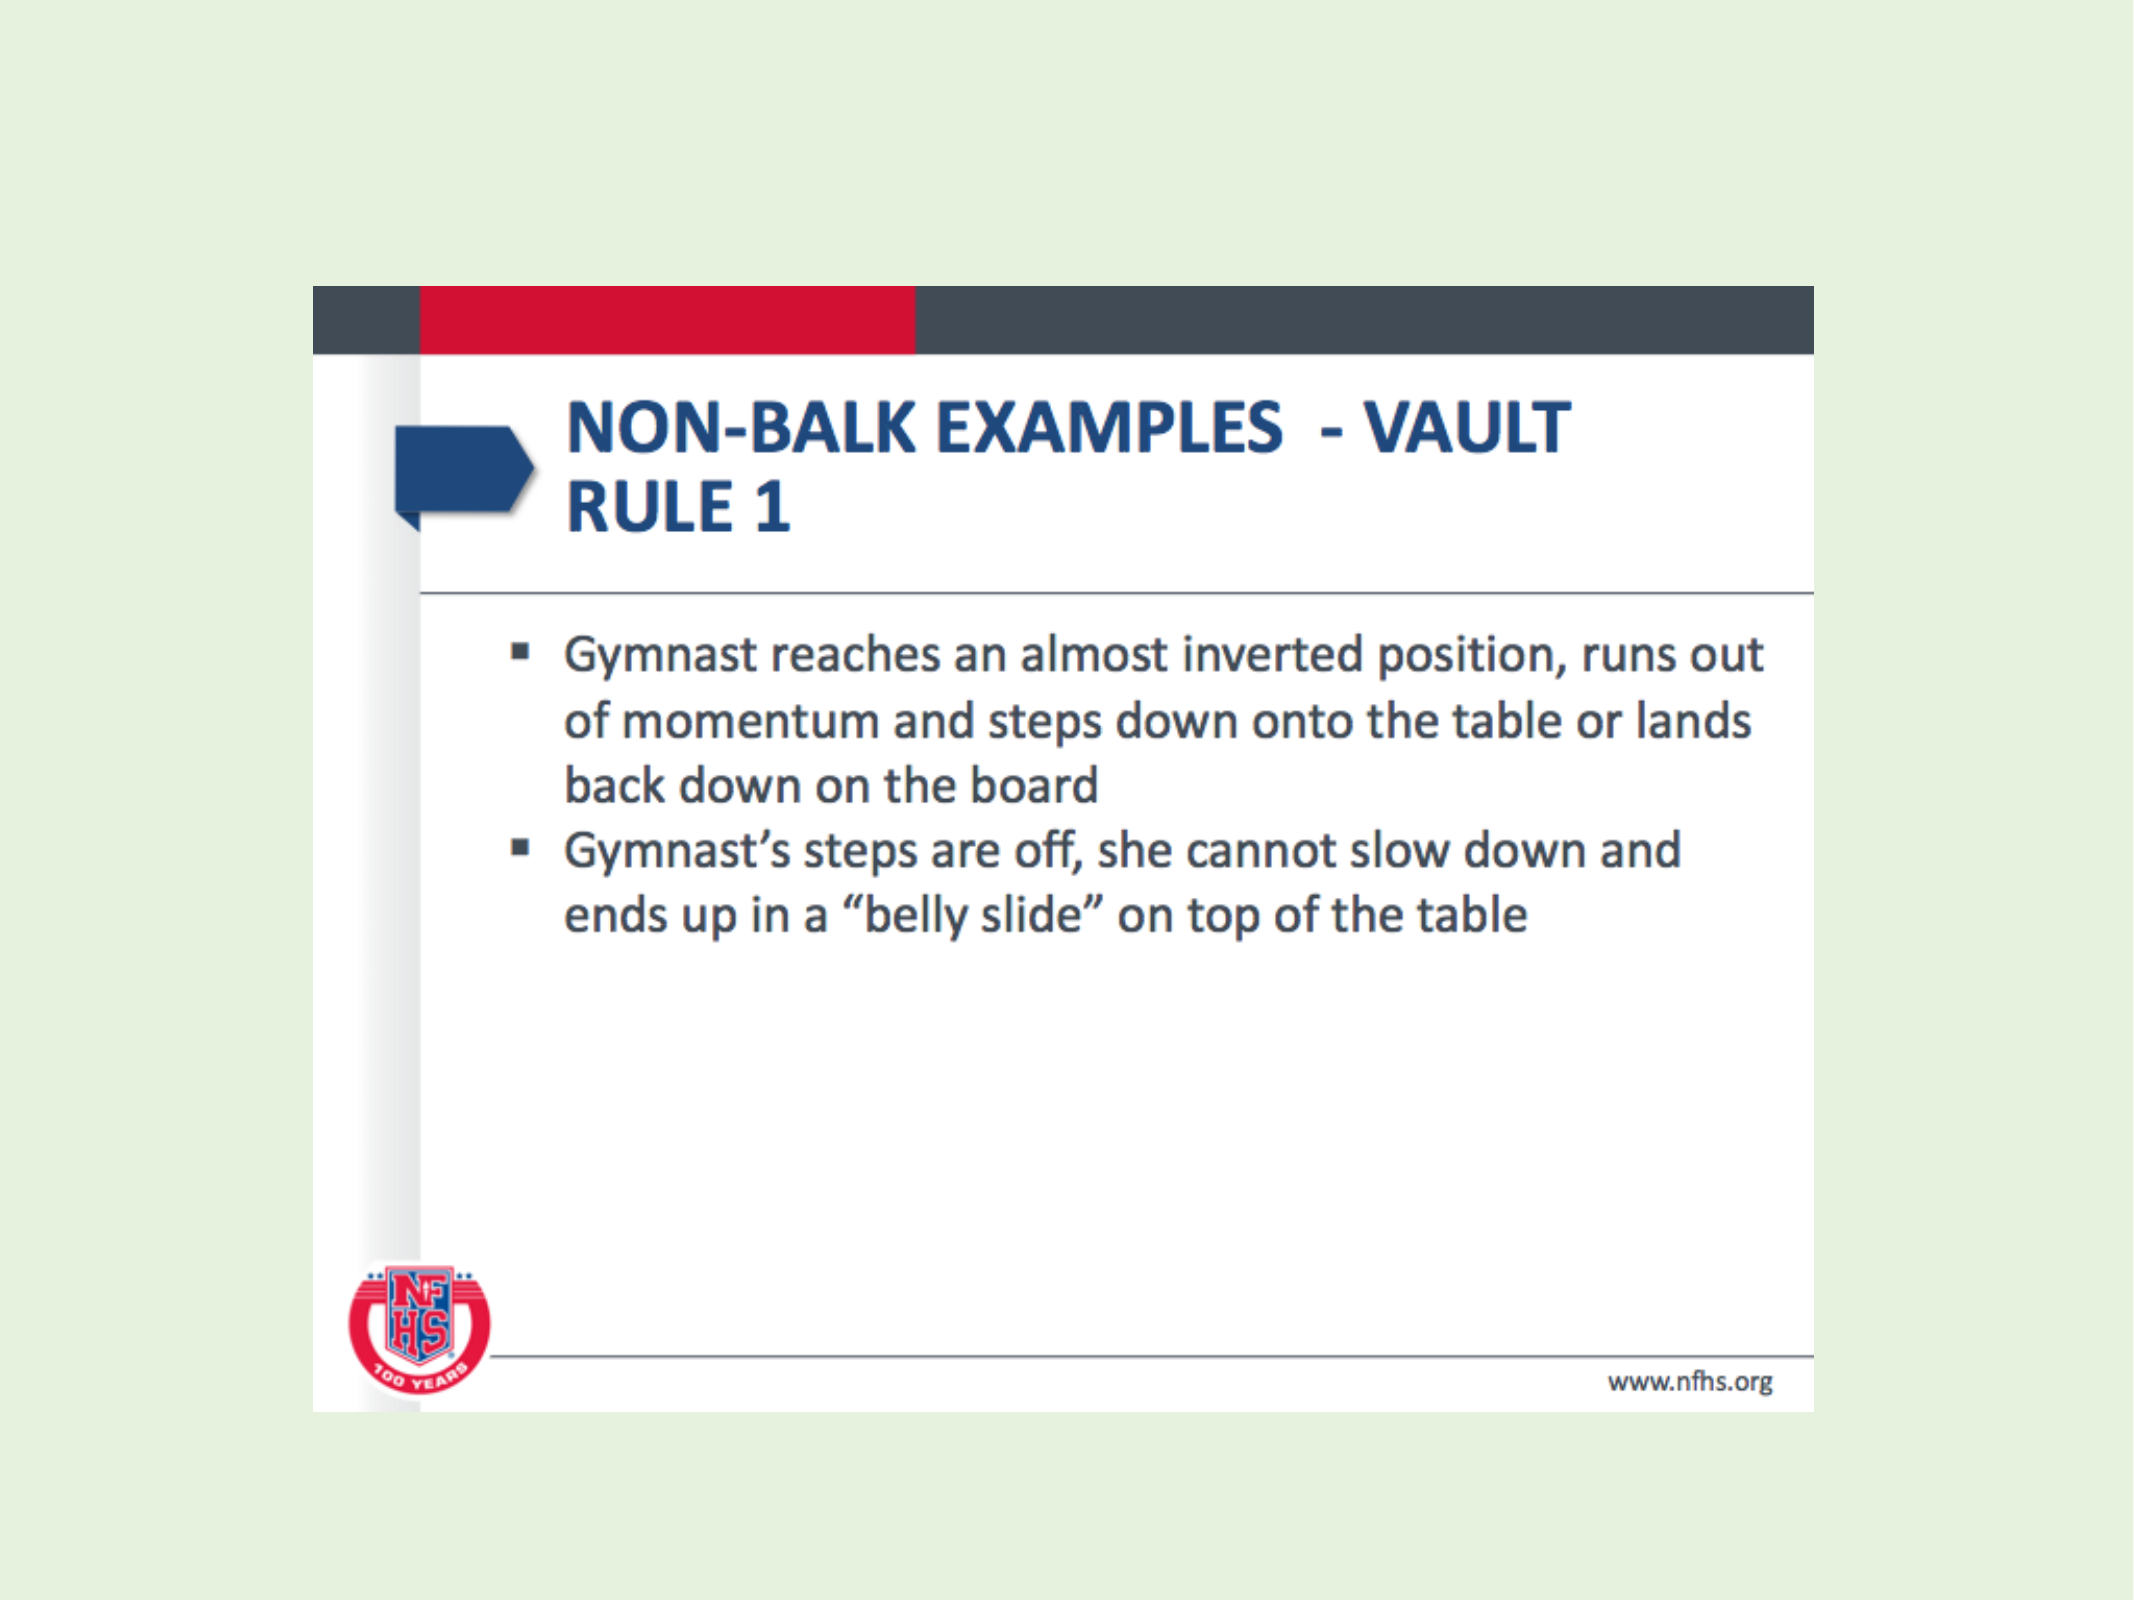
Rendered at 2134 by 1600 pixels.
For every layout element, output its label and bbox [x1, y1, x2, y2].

picture [313, 286, 1814, 1412]
